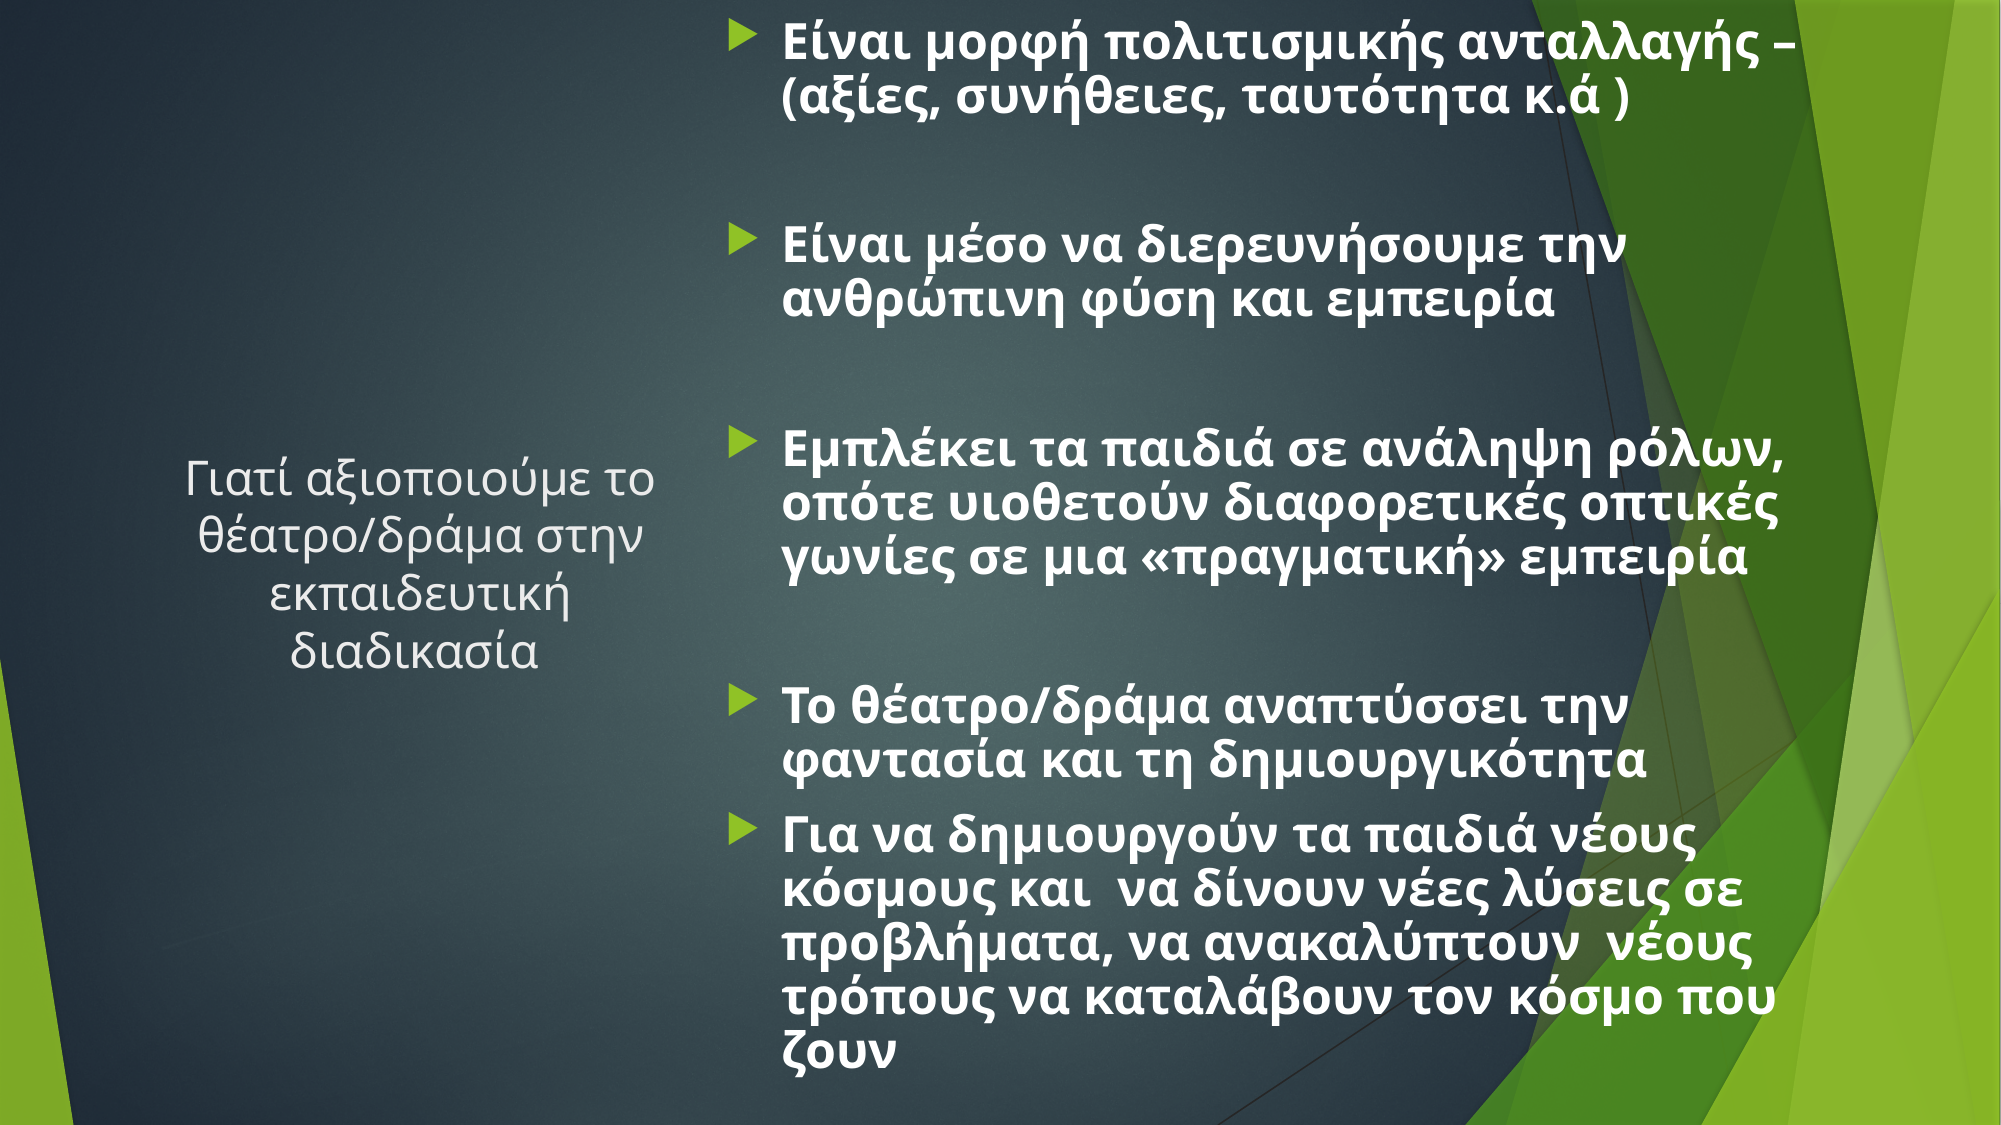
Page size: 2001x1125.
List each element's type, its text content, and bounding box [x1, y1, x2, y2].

title Γιατί αξιοποιούμε το θέατρο/δράμα στην εκπαιδευτική διαδικασία [132, 131, 709, 993]
list Είναι μορφή πολιτισμικής ανταλλαγής –(αξίες, συνήθειες, ταυτότητα κ.ά ) Είναι μέσο να διερευνήσουμε την ανθρώπινη φύση και εμπειρία Εμπλέκει τα παιδιά σε ανάληψη ρόλων, οπότε υιοθετούν διαφορετικές οπτικές γωνίες σε μια «πραγματική» εμπειρία Το θέατρο/δράμα αναπτύσσει την φαντασία και τη δημιουργικότητα Για να δημιουργούν τα παιδιά νέους κόσμους και να δίνουν νέες λύσεις σε προβλήματα, να ανακαλύπτουν νέους τρόπους να καταλάβουν τον κόσμο που ζουν [709, 0, 1867, 1096]
